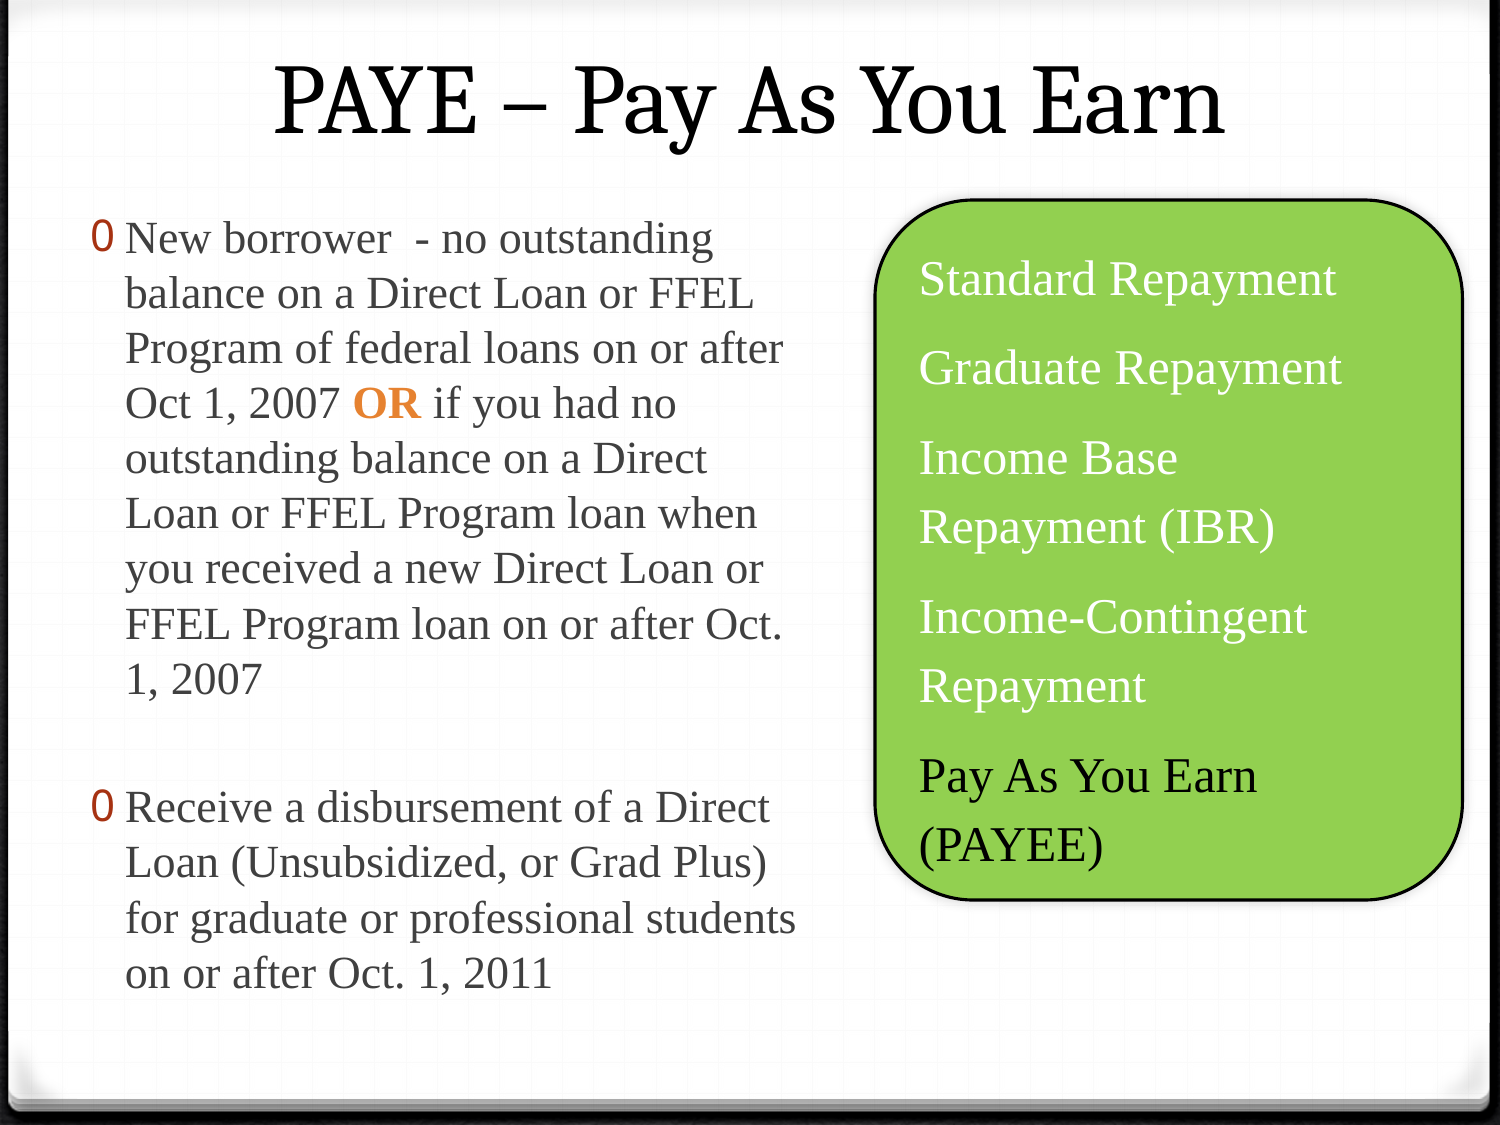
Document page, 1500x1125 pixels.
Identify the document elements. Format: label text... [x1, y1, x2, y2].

picture [0, 0, 1500, 1125]
list New borrower - no outstanding balance on a Direct Loan or FFEL Program of federal loans on or after Oct 1, 2007 OR if you had no outstanding balance on a Direct Loan or FFEL Program loan when you received a new Direct Loan or FFEL Program loan on or after Oct. 1, 2007 Receive a disbursement of a Direct Loan (Unsubsidized, or Grad Plus) for graduate or professional students on or after Oct. 1, 2011 [75, 200, 825, 1075]
title PAYE – Pay As You Earn [75, 24, 1425, 163]
text_box Standard Repayment Graduate Repayment Income Base Repayment (IBR) Income-Contingent Repayment Pay As You Earn (PAYEE) [873, 198, 1465, 902]
